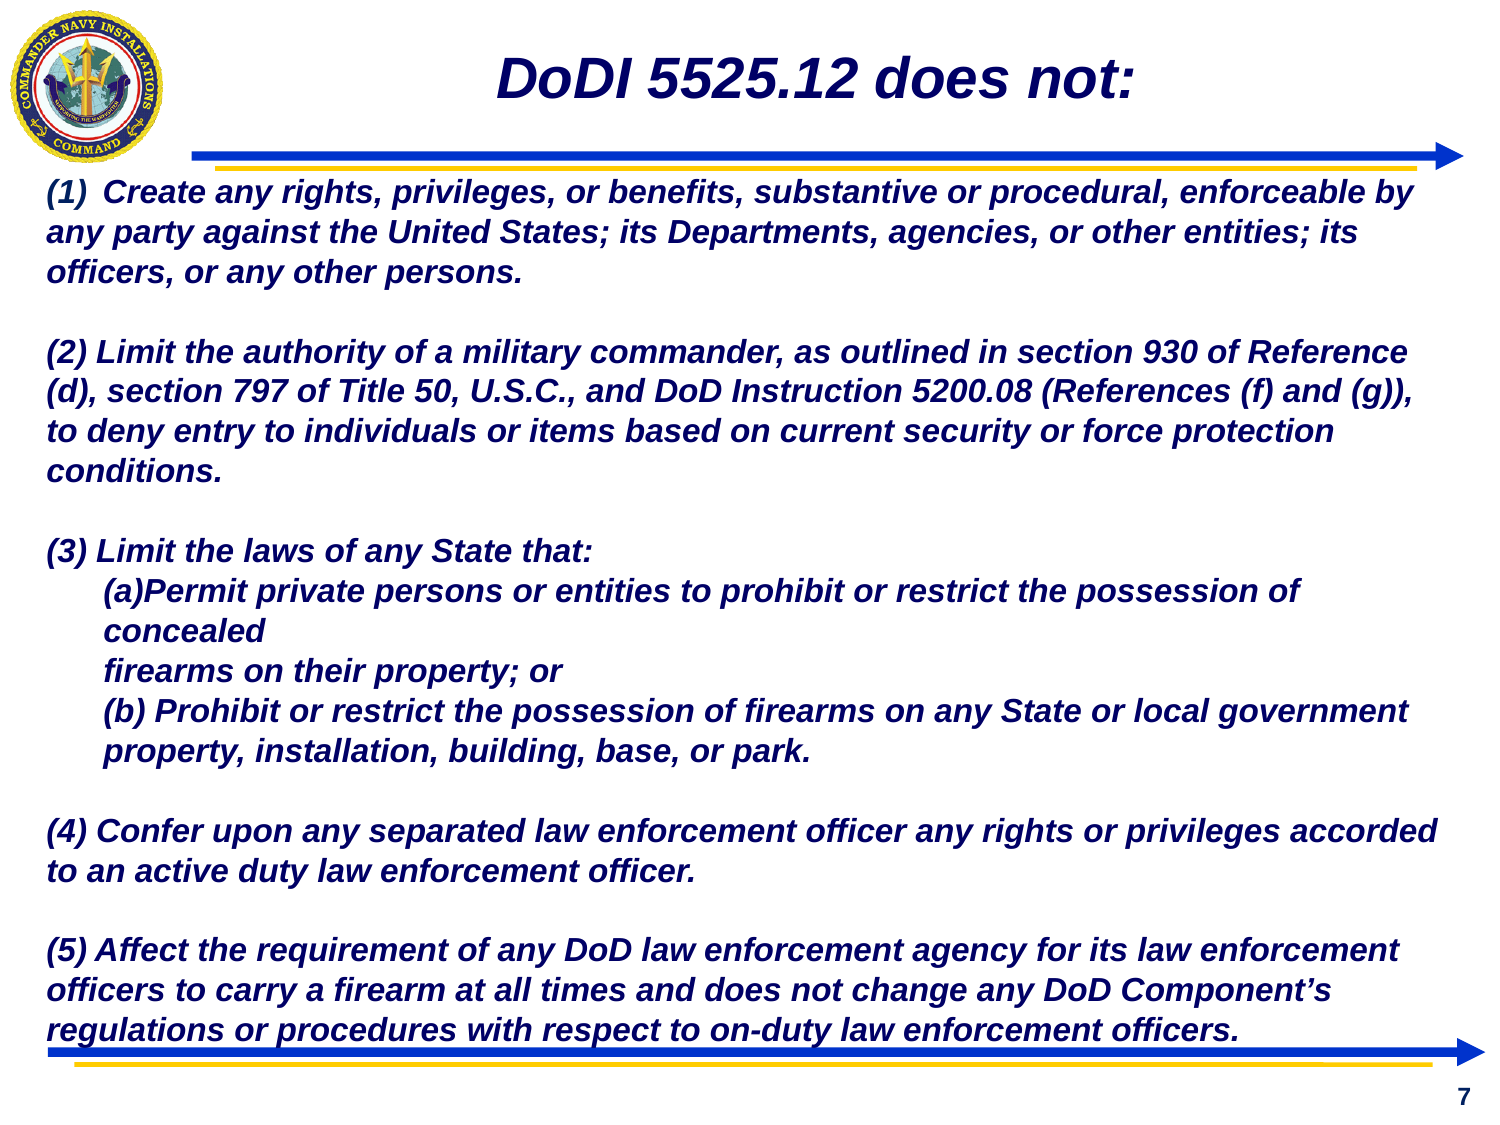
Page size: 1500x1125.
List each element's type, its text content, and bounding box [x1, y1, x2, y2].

picture [10, 10, 163, 163]
list Create any rights, privileges, or benefits, substantive or procedural, enforceable by any party against the United States; its Departments, agencies, or other entities; its officers, or any other persons. (2) Limit the authority of a military commander, as outlined in section 930 of Reference (d), section 797 of Title 50, U.S.C., and DoD Instruction 5200.08 (References (f) and (g)), to deny entry to individuals or items based on current security or force protection conditions. (3) Limit the laws of any State that: (a)Permit private persons or entities to prohibit or restrict the possession of concealed firearms on their property; or (b) Prohibit or restrict the possession of firearms on any State or local government property, installation, building, base, or park. (4) Confer upon any separated law enforcement officer any rights or privileges accorded to an active duty law enforcement officer. (5) Affect the requirement of any DoD law enforcement agency for its law enforcement officers to carry a firearm at all times and does not change any DoD Component’s regulations or procedures with respect to on-duty law enforcement officers. [30, 162, 1469, 987]
slide_number 7 [1439, 1070, 1490, 1122]
title DoDI 5525.12 does not: [187, 39, 1463, 111]
